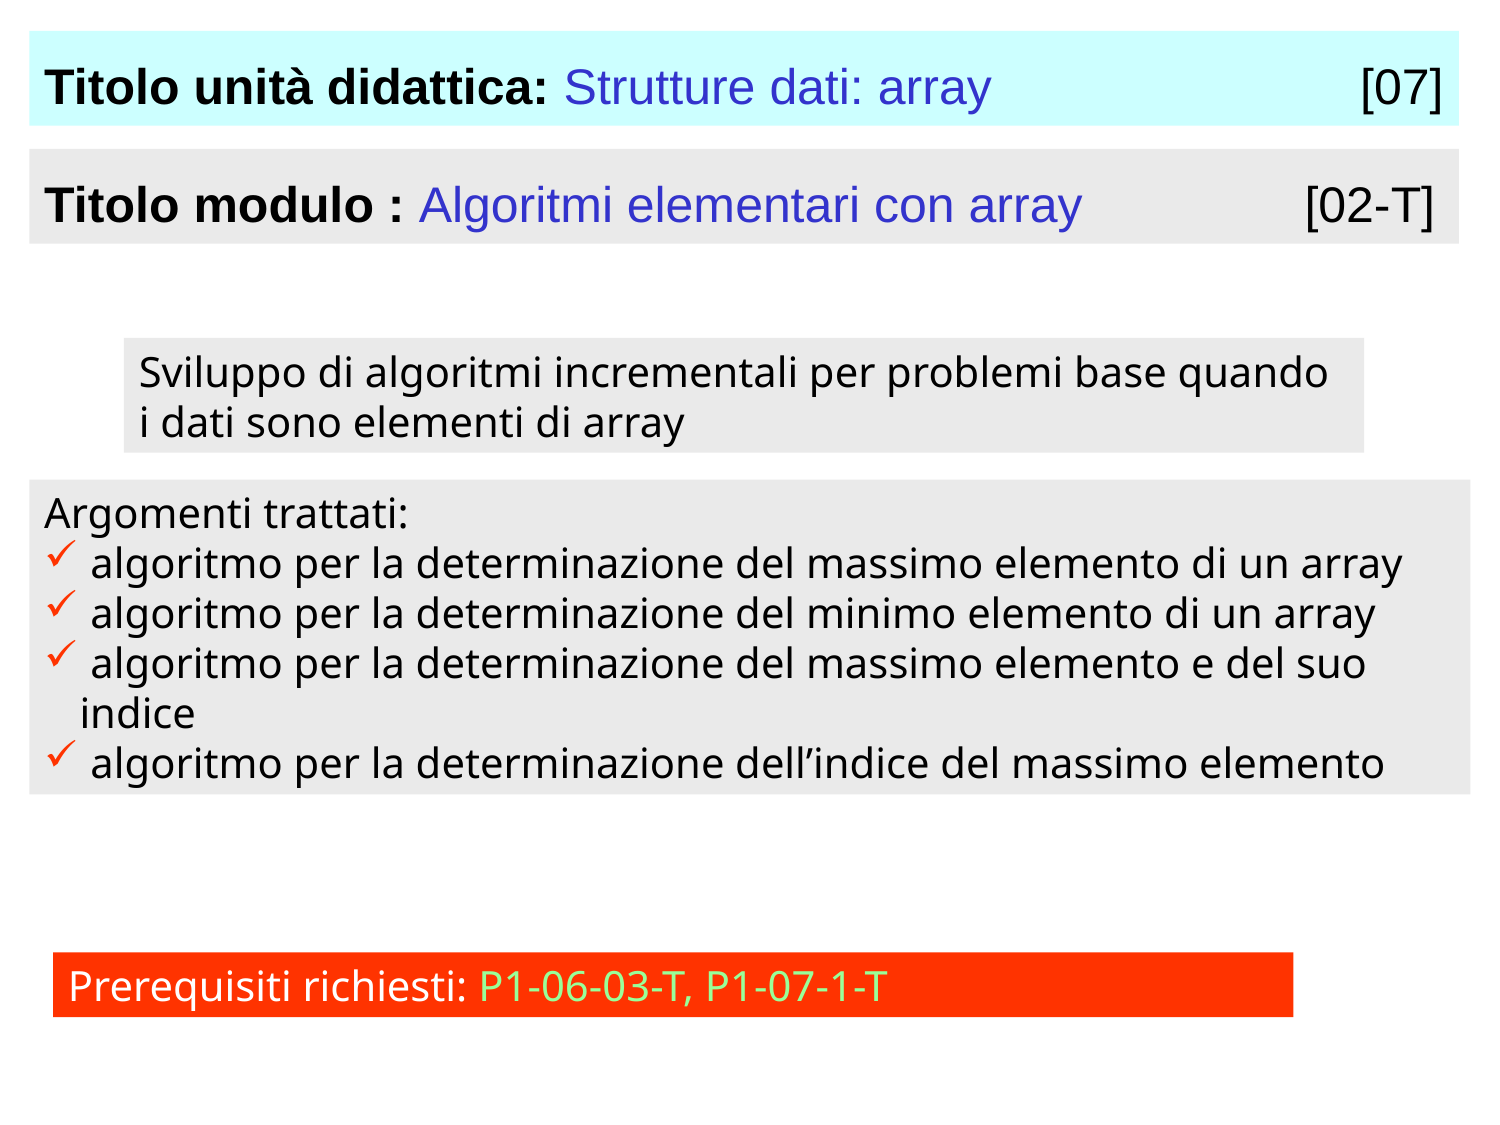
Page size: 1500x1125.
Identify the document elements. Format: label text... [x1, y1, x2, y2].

text_box Argomenti trattati: algoritmo per la determinazione del massimo elemento di un array algoritmo per la determinazione del minimo elemento di un array algoritmo per la determinazione del massimo elemento e del suo indice algoritmo per la determinazione dell’indice del massimo elemento [29, 479, 1471, 795]
text_box Prerequisiti richiesti: P1-06-03-T, P1-07-1-T [53, 952, 1294, 1018]
text_box Titolo modulo : Algoritmi elementari con array [02-T] [29, 148, 1459, 244]
text_box Titolo unità didattica: Strutture dati: array [07] [29, 30, 1459, 126]
text_box Sviluppo di algoritmi incrementali per problemi base quando i dati sono elementi di array [123, 337, 1365, 453]
